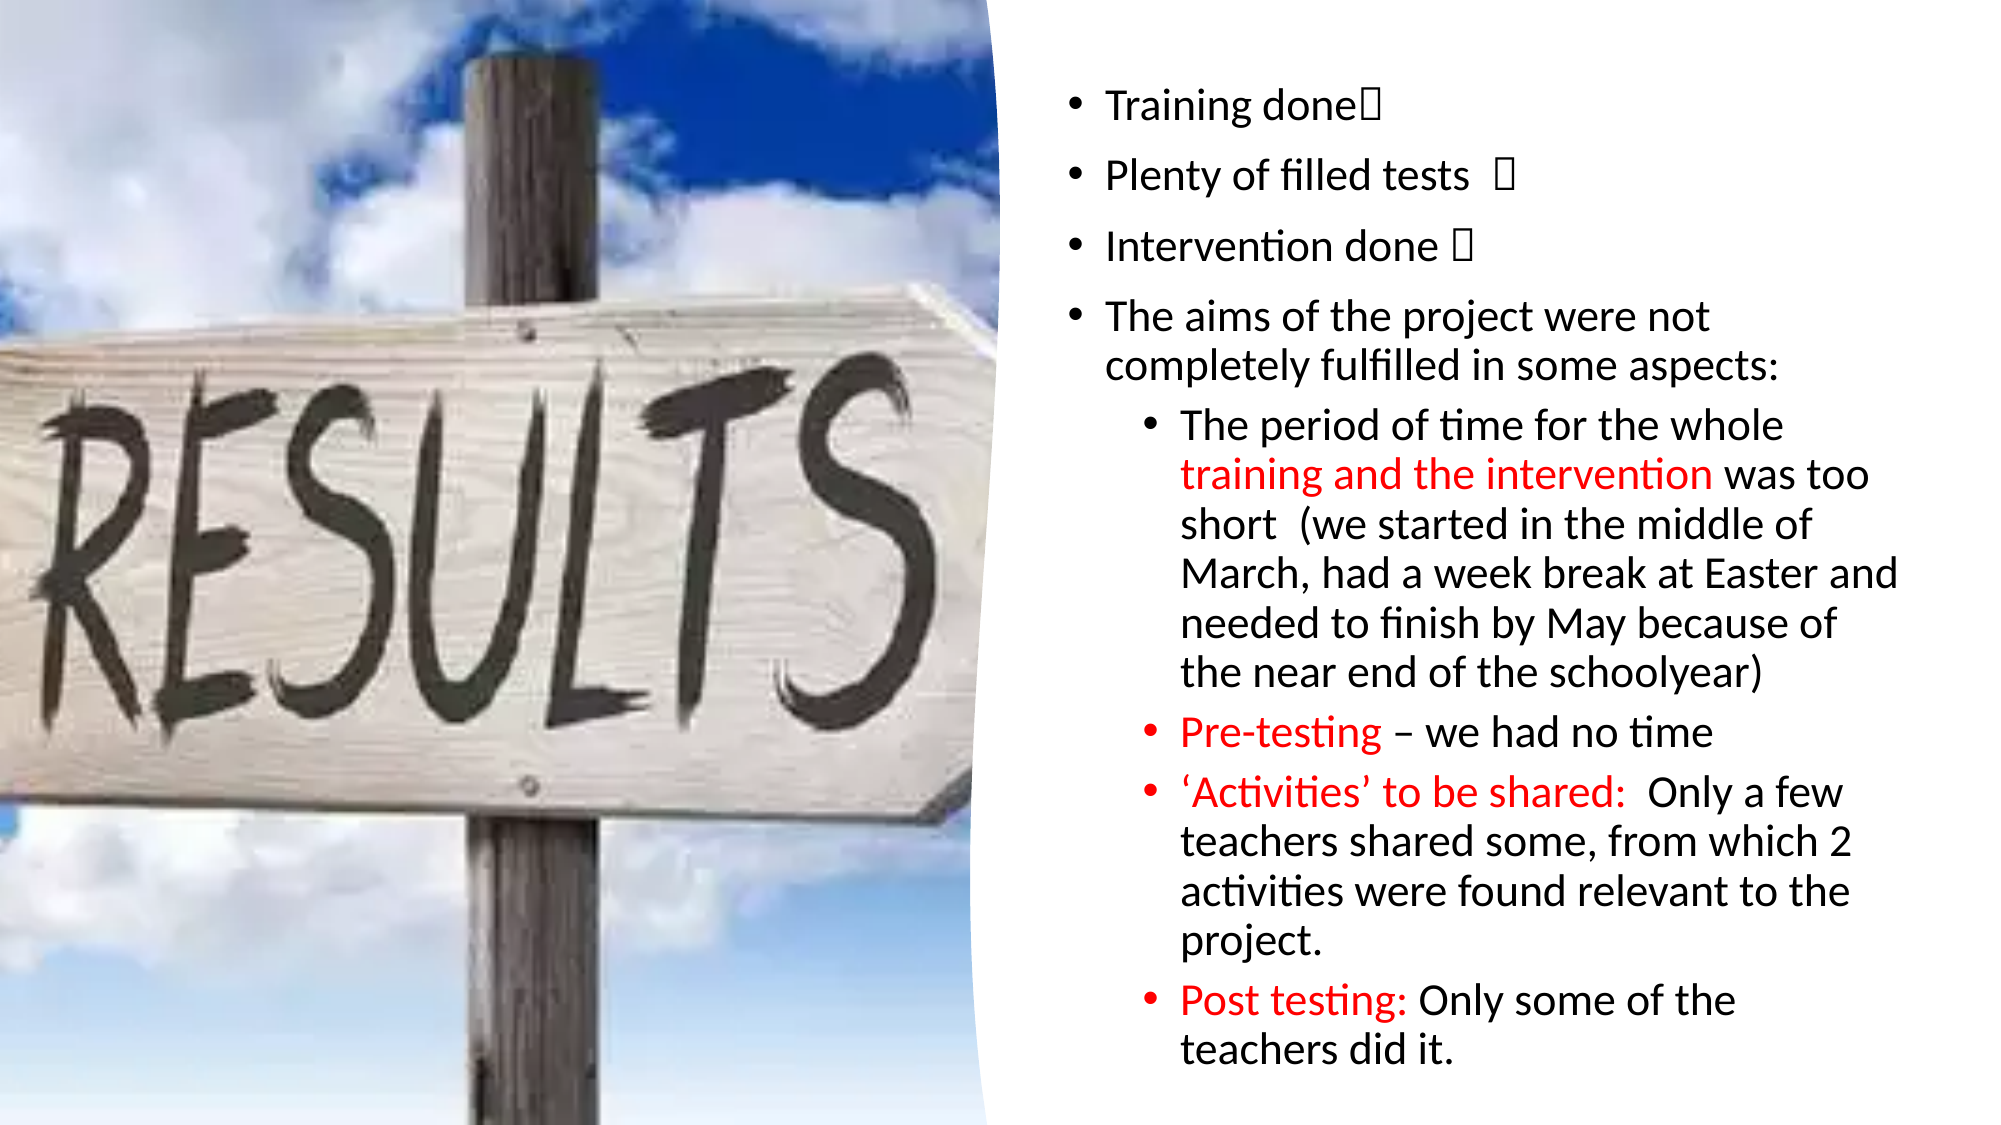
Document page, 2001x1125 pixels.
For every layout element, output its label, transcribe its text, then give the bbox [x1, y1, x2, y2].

list Training done Plenty of filled tests  Intervention done  The aims of the project were not completely fulfilled in some aspects: The period of time for the whole training and the intervention was too short (we started in the middle of March, had a week break at Easter and needed to finish by May because of the near end of the schoolyear) Pre-testing – we had no time ‘Activities’ to be shared: Only a few teachers shared some, from which 2 activities were found relevant to the project. Post testing: Only some of the teachers did it. [1052, 73, 1921, 1102]
picture [0, 0, 1000, 1125]
